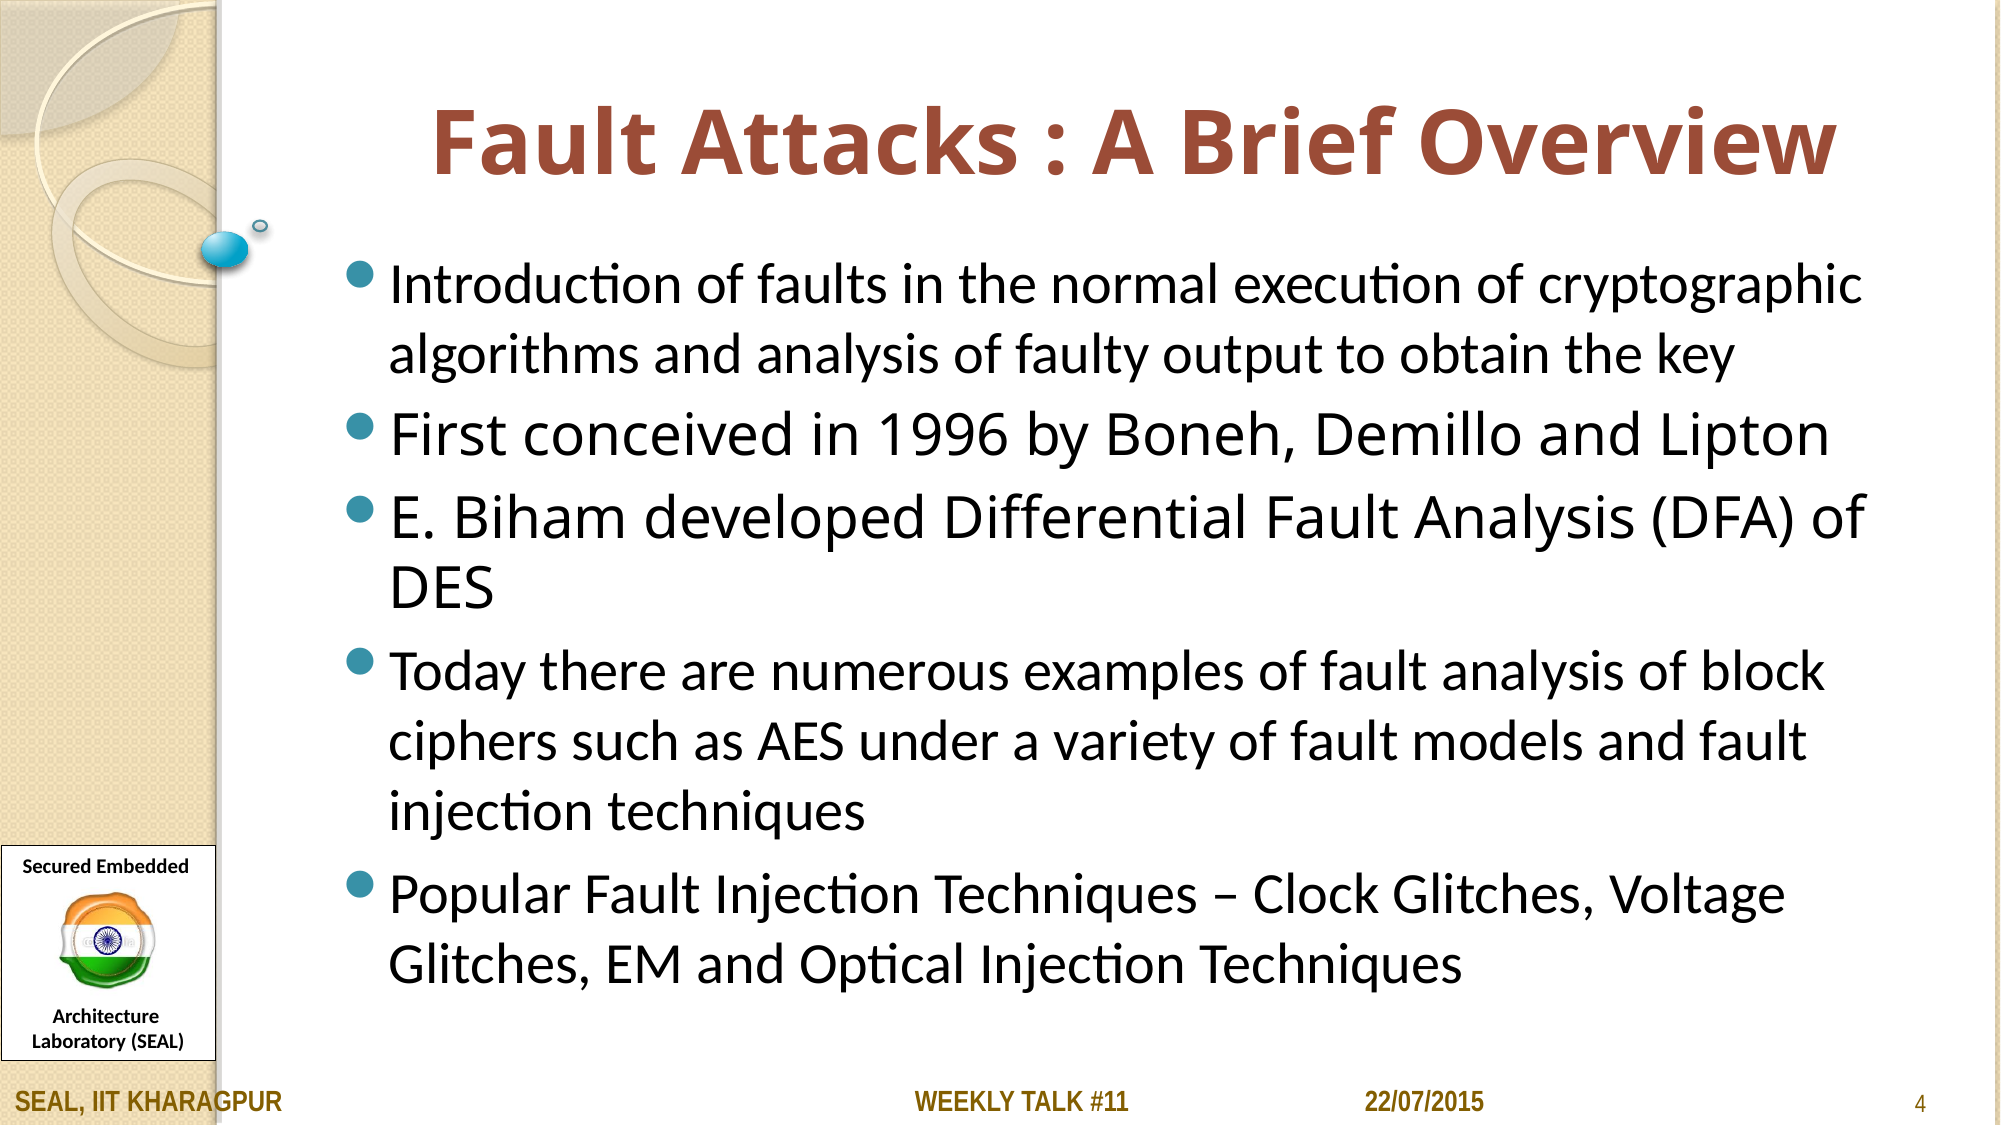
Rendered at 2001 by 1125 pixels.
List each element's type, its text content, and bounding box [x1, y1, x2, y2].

picture [45, 878, 171, 1005]
list Introduction of faults in the normal execution of cryptographic algorithms and analysis of faulty output to obtain the key First conceived in 1996 by Boneh, Demillo and Lipton E. Biham developed Differential Fault Analysis (DFA) of DES Today there are numerous examples of fault analysis of block ciphers such as AES under a variety of fault models and fault injection techniques Popular Fault Injection Techniques – Clock Glitches, Voltage Glitches, EM and Optical Injection Techniques [313, 237, 1955, 1026]
title Fault Attacks : A Brief Overview [313, 45, 1955, 233]
